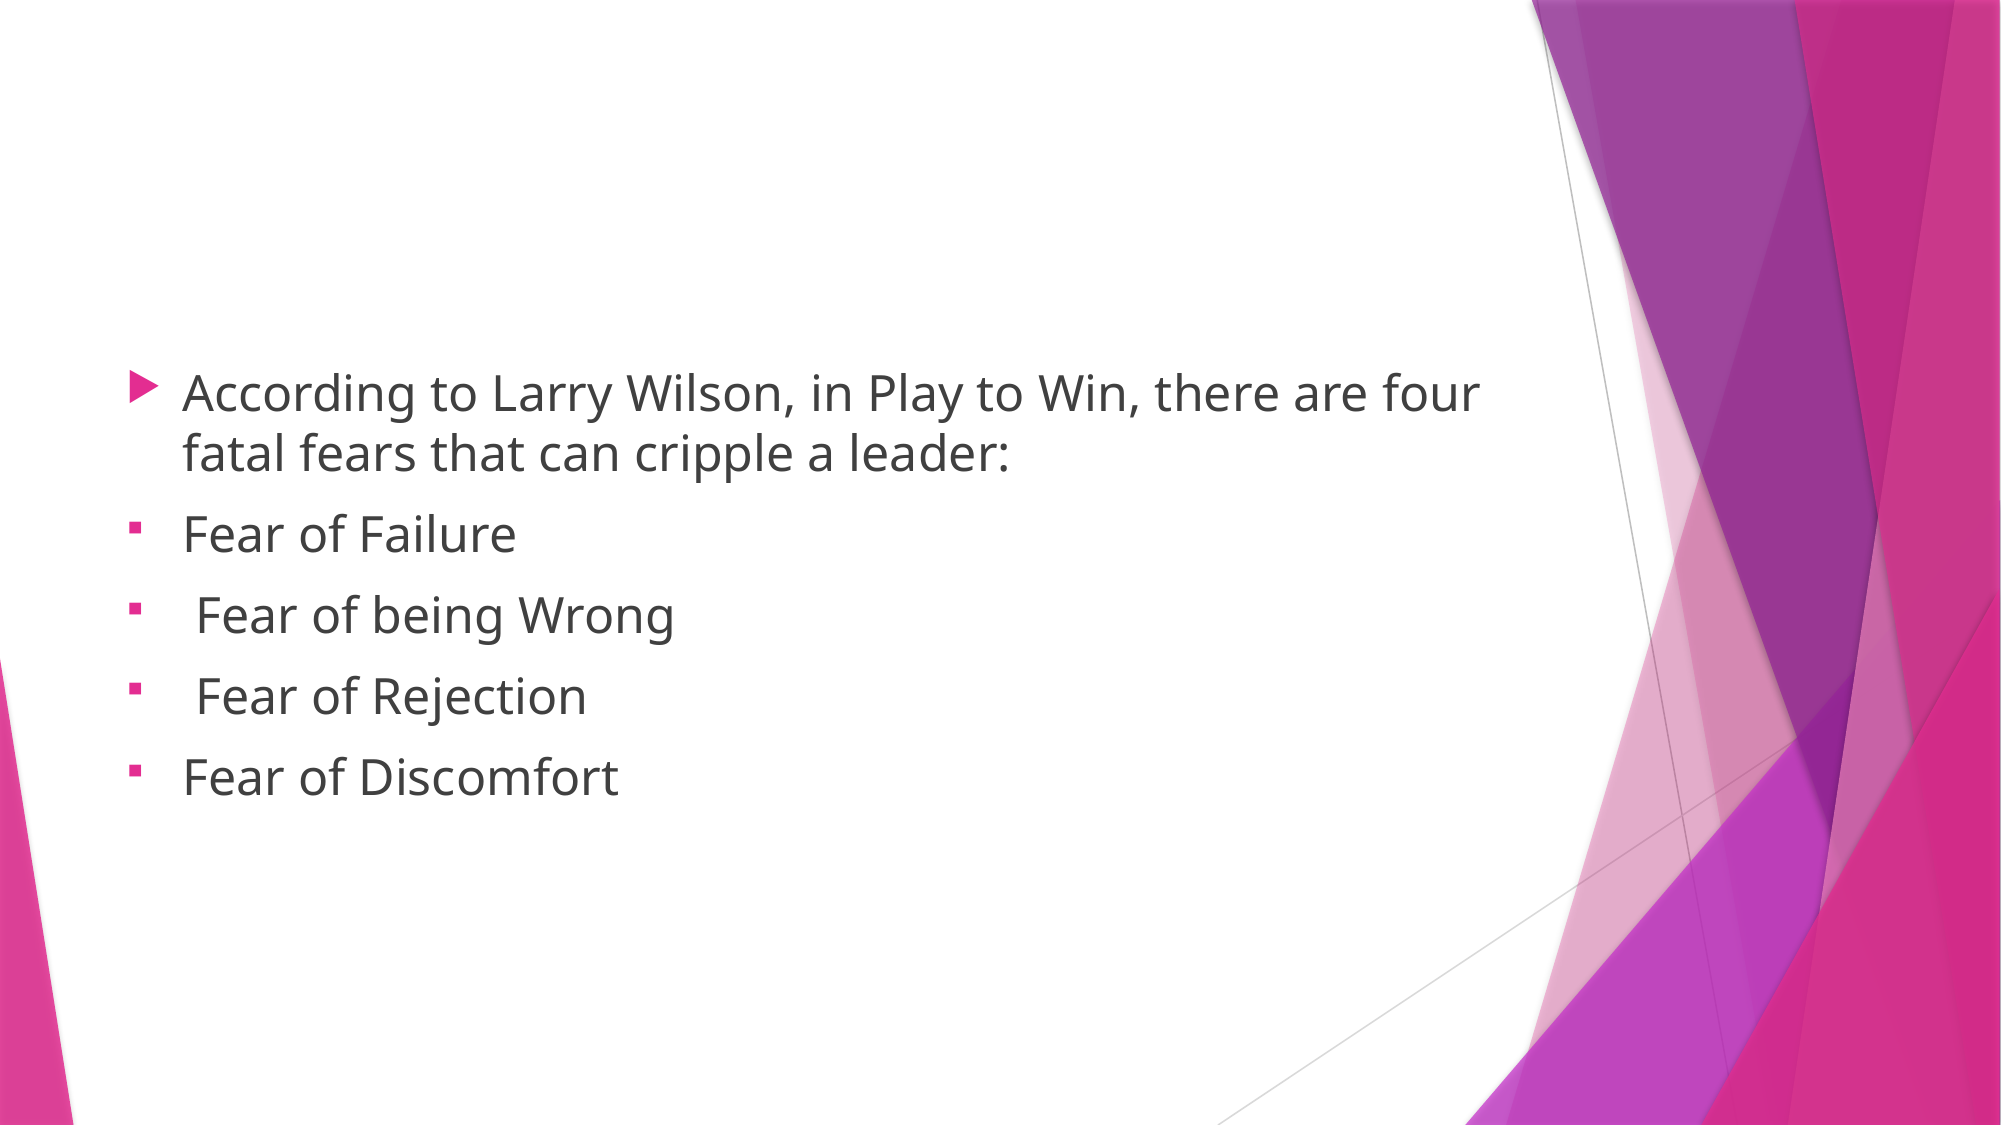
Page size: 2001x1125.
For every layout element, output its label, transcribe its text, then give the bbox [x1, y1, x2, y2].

list According to Larry Wilson, in Play to Win, there are four fatal fears that can cripple a leader: Fear of Failure Fear of being Wrong Fear of Rejection Fear of Discomfort [111, 354, 1522, 992]
